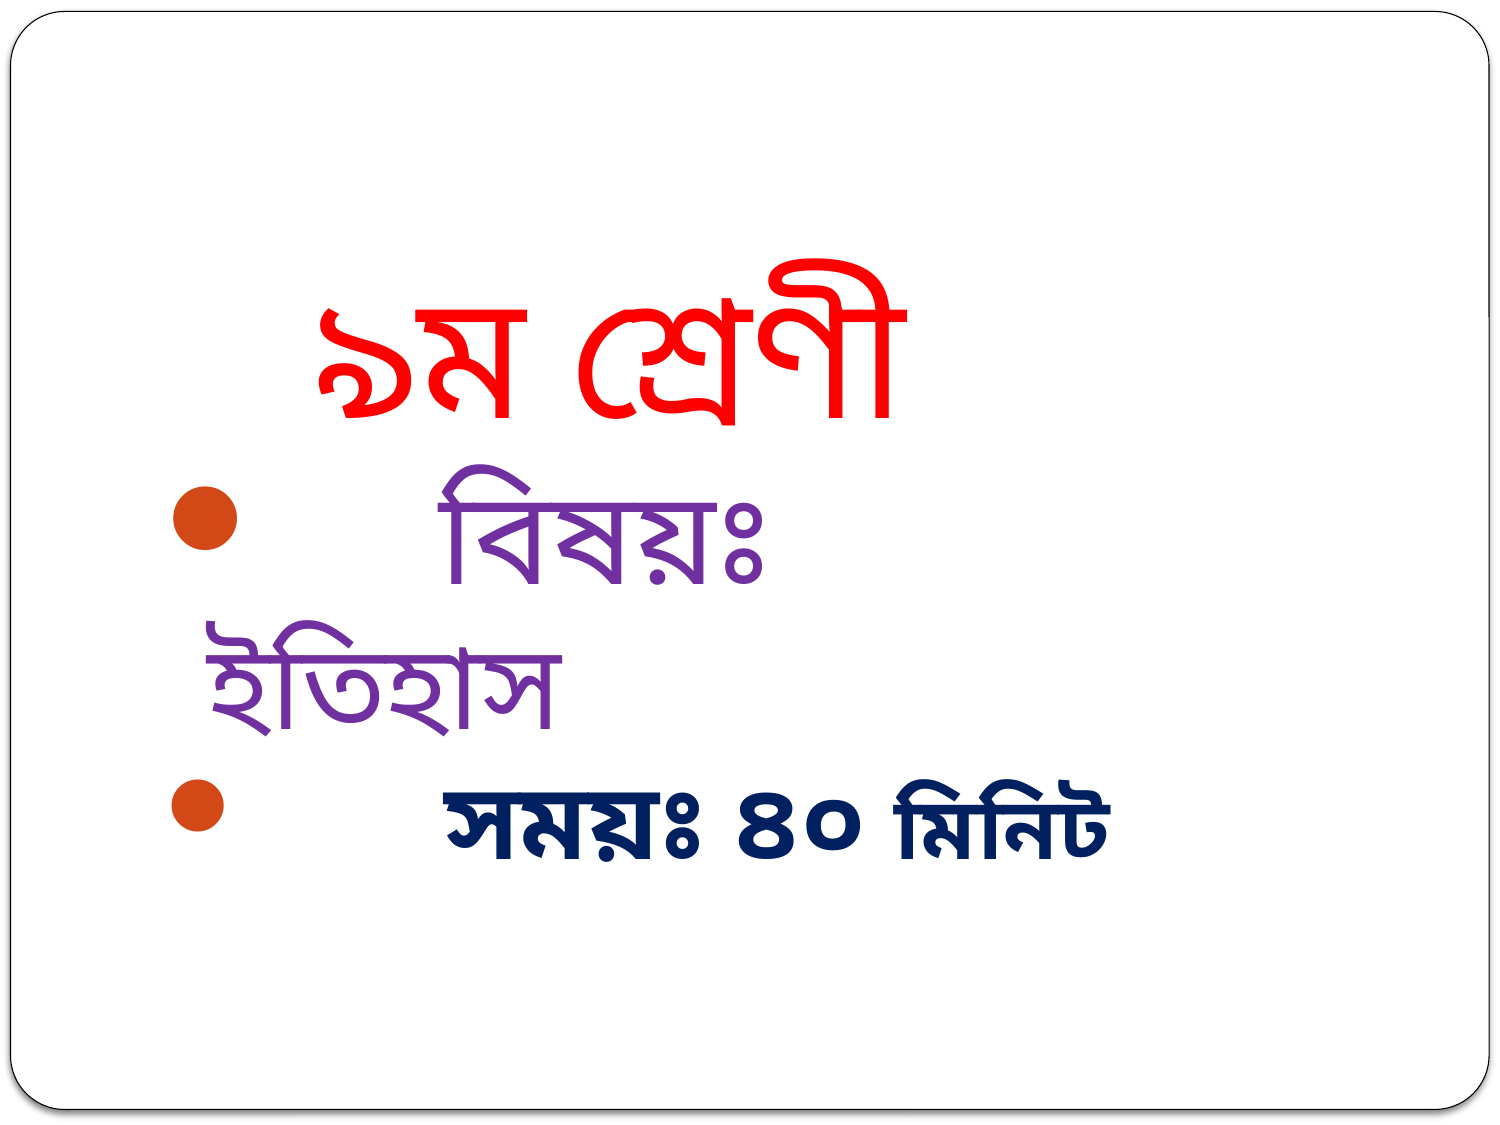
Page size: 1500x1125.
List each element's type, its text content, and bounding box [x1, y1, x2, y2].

list ৯ম শ্রেণী বিষয়ঃ ইতিহাস সময়ঃ ৪০ মিনিট [150, 237, 1163, 988]
